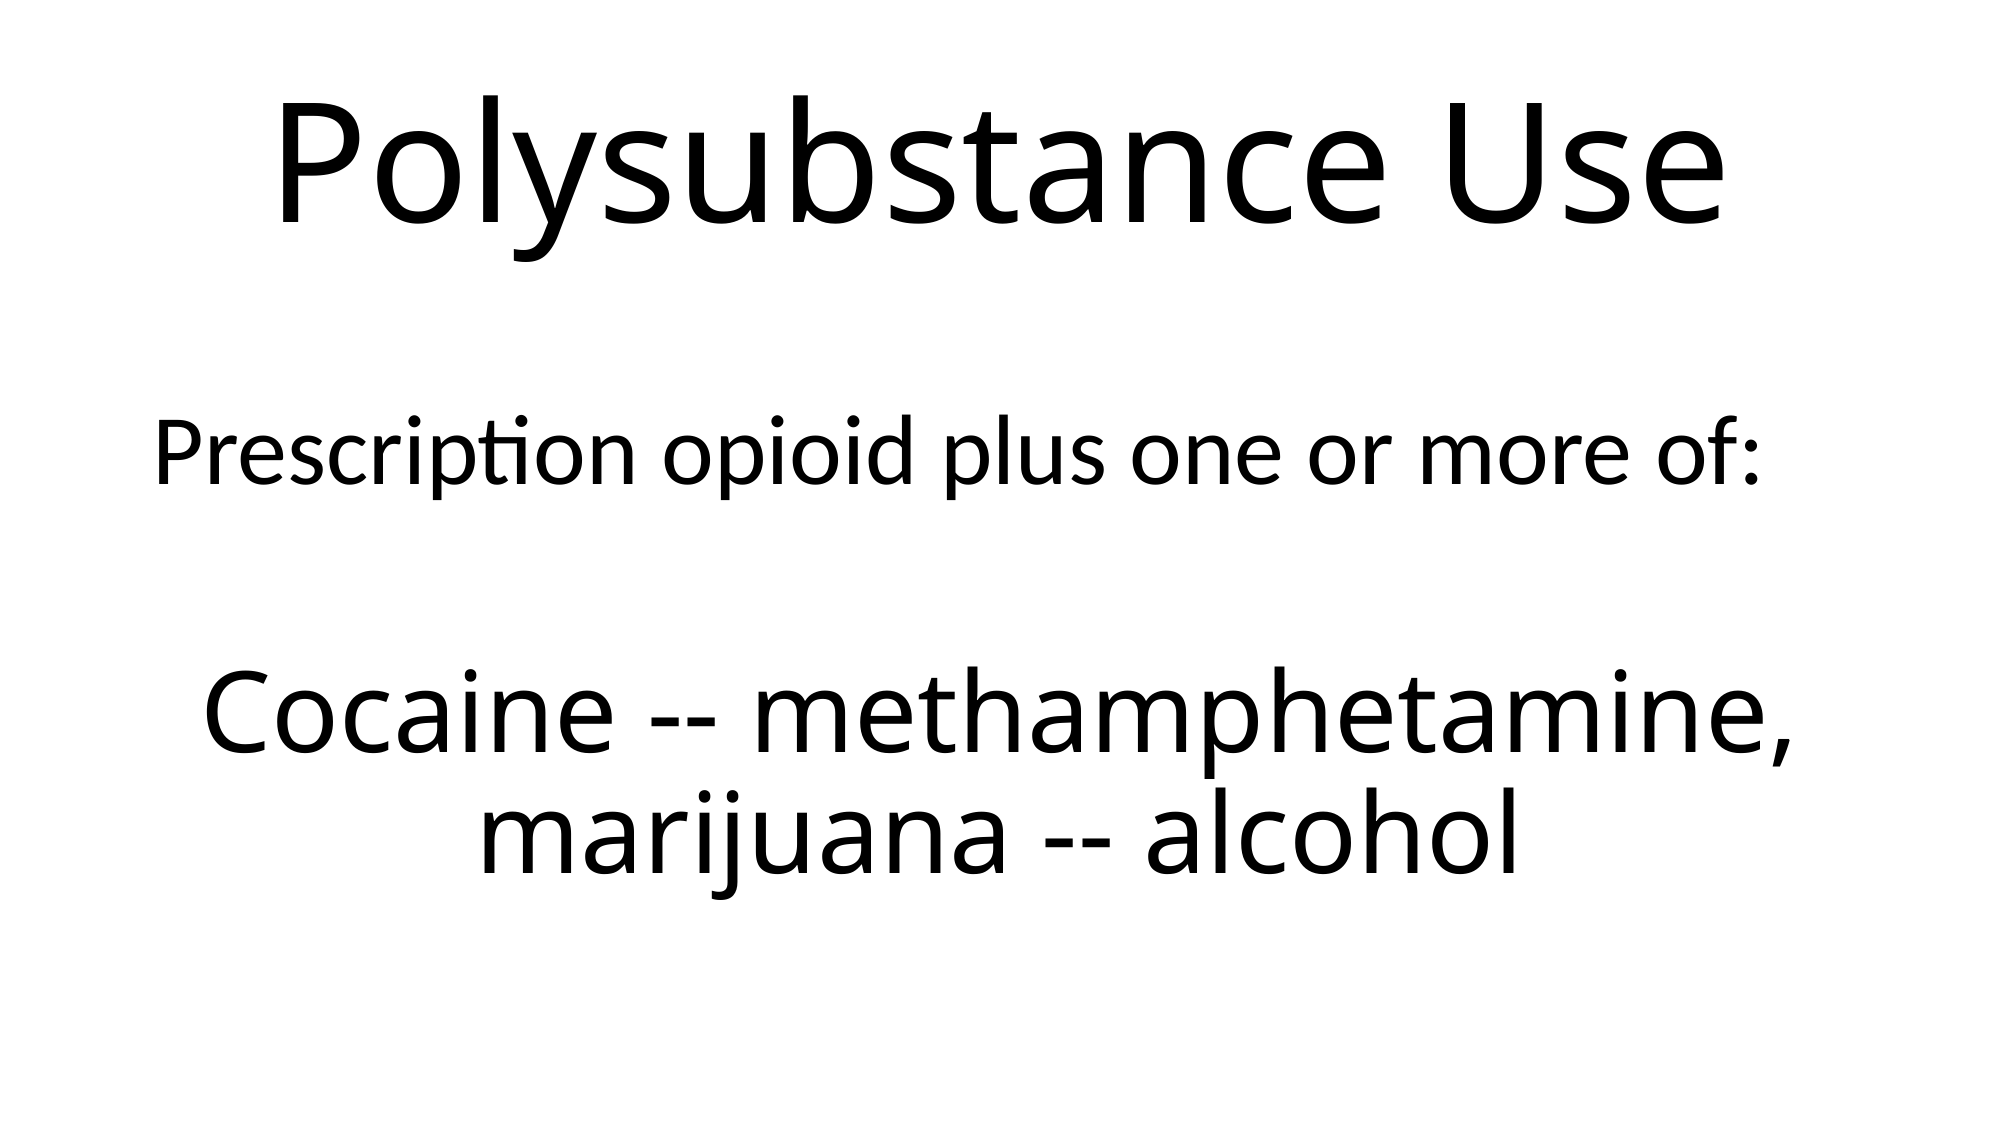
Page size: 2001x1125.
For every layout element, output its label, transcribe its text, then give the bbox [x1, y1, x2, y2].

list Prescription opioid plus one or more of: Cocaine -- methamphetamine, marijuana -- alcohol [137, 299, 1863, 1014]
title Polysubstance Use [137, 59, 1863, 278]
